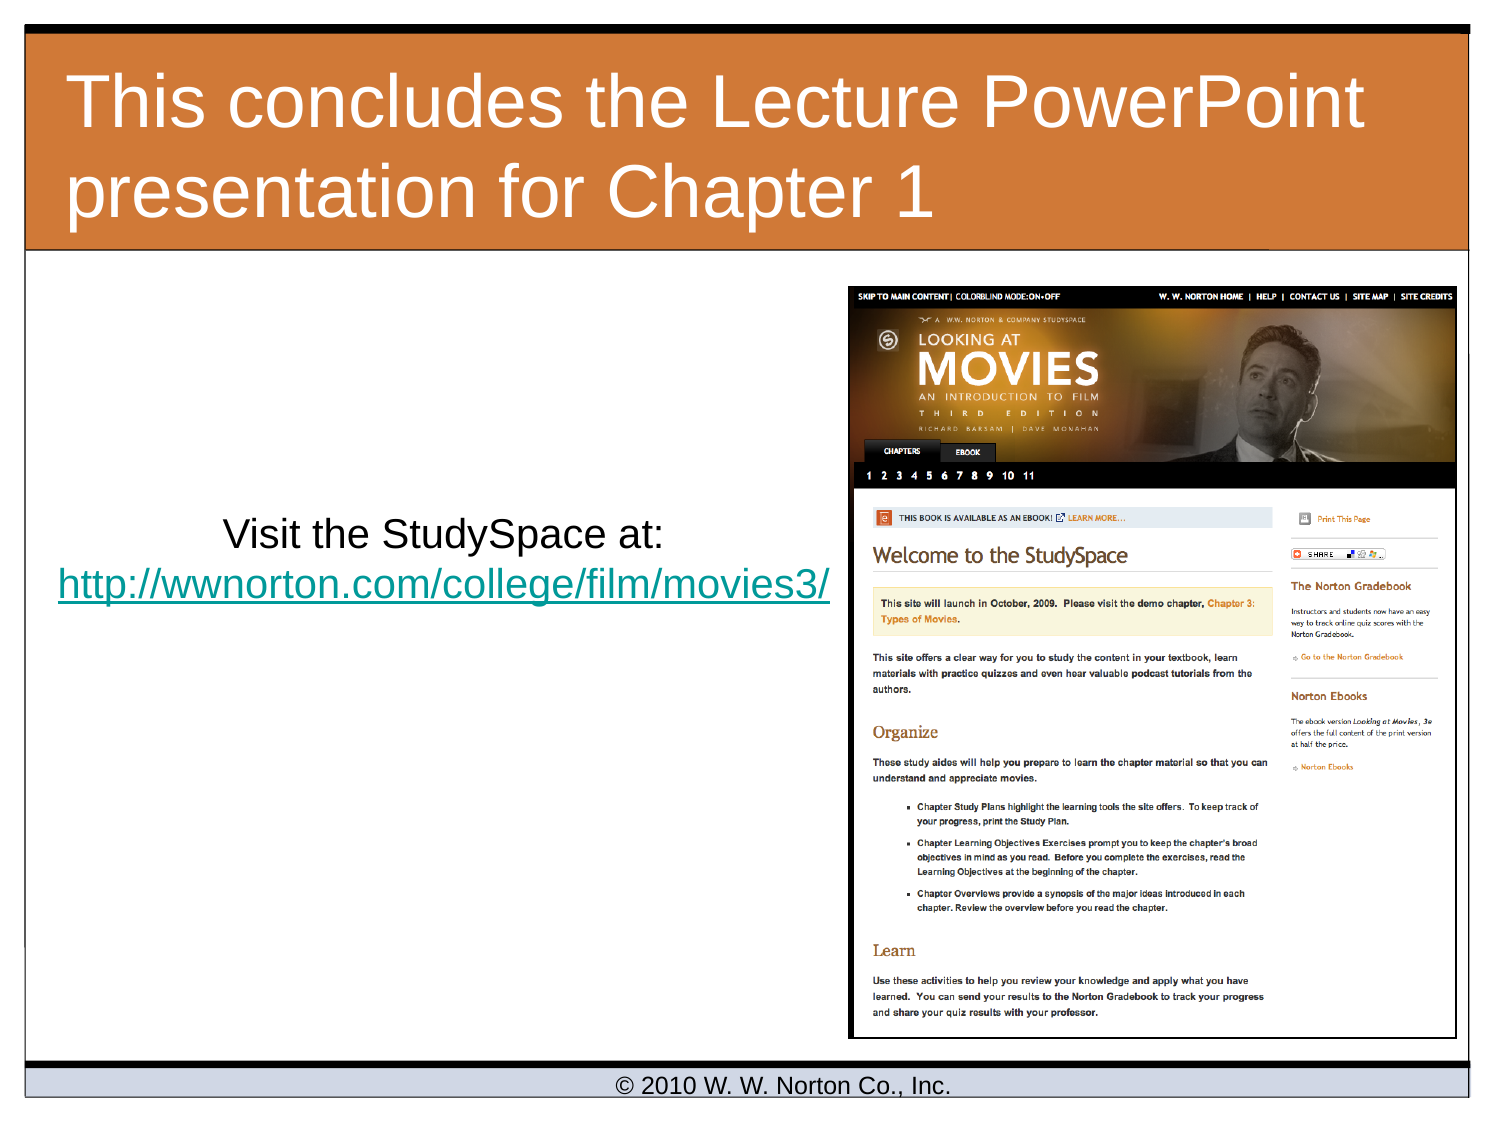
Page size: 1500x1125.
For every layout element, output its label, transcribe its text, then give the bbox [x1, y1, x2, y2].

text_box © 2010 W. W. Norton Co., Inc. [600, 1062, 968, 1108]
picture [849, 287, 1456, 1038]
text_box Visit the StudySpace at: http://wwnorton.com/college/film/movies3/ [37, 499, 844, 615]
title This concludes the Lecture PowerPoint presentation for Chapter 1 [49, 44, 1451, 233]
